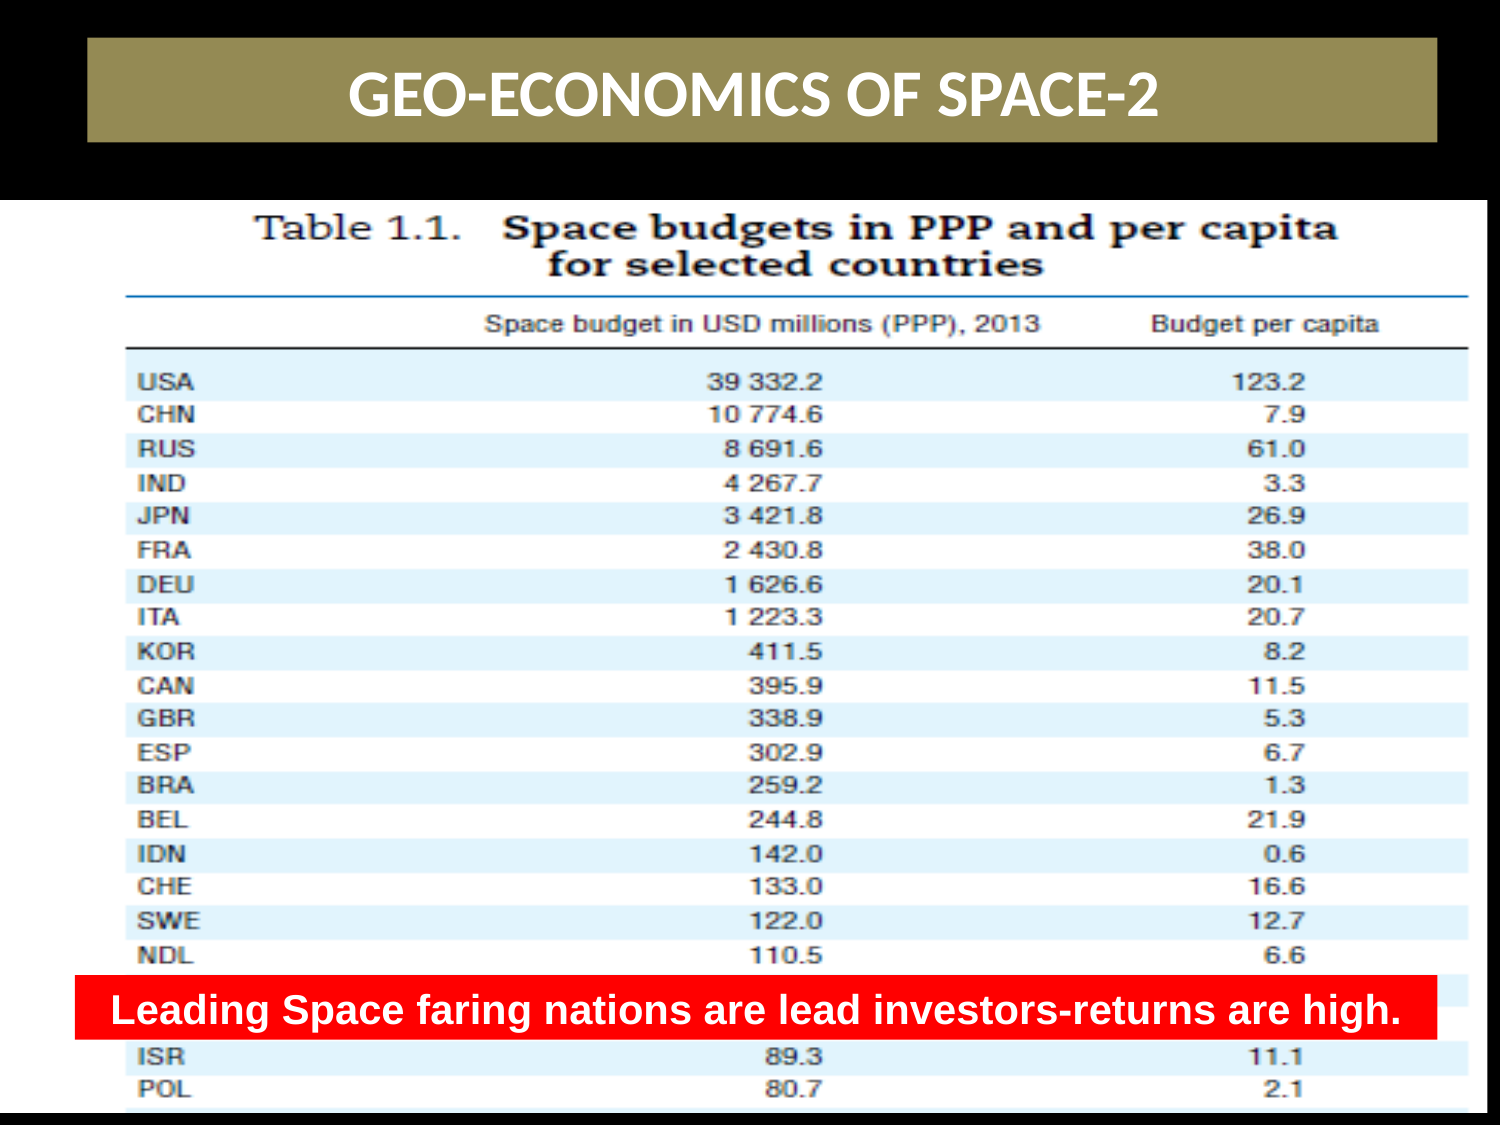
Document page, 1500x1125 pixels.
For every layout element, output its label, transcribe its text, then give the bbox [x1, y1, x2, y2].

text_box GEO-ECONOMICS OF SPACE-2 [87, 37, 1438, 143]
picture [0, 199, 1488, 1113]
